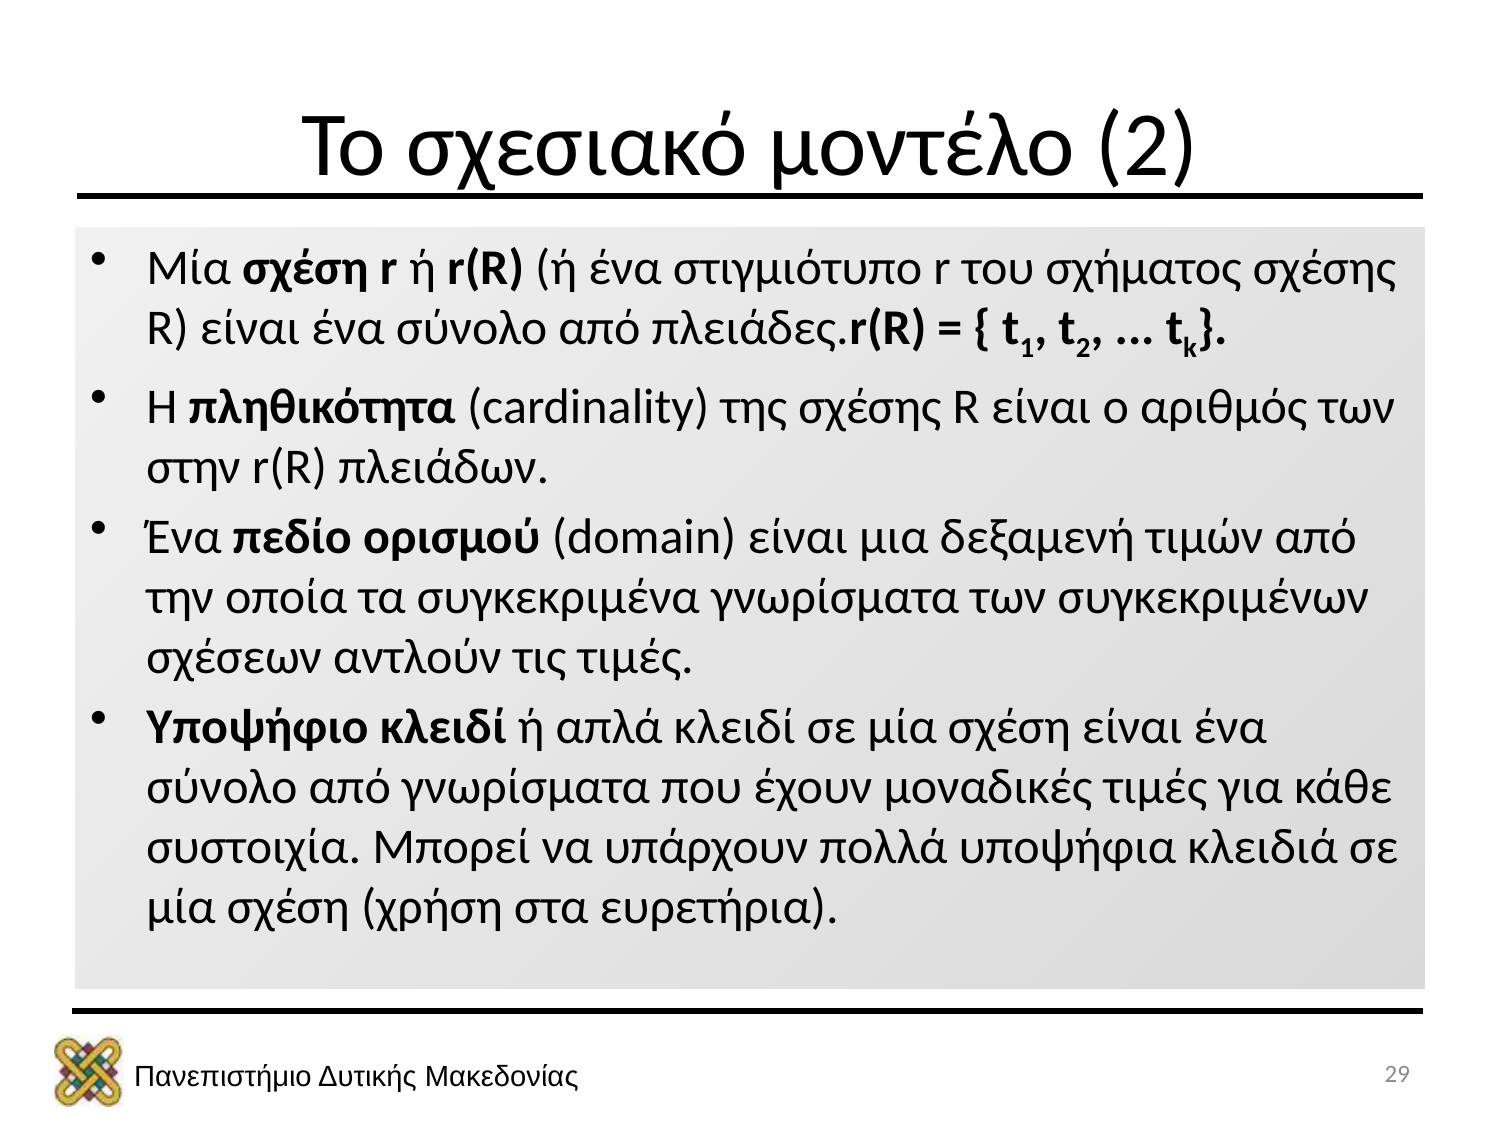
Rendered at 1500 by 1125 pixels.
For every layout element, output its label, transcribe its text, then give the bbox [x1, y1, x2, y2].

list Μία σχέση r ή r(R) (ή ένα στιγμιότυπο r του σχήματος σχέσης R) είναι ένα σύνολο από πλειάδες.r(R) = { t1, t2, ... tk}. Η πληθικότητα (cardinality) της σχέσης R είναι ο αριθμός των στην r(R) πλειάδων. Ένα πεδίο ορισμού (domain) είναι μια δεξαμενή τιμών από την οποία τα συγκεκριμένα γνωρίσματα των συγκεκριμένων σχέσεων αντλούν τις τιμές. Υποψήφιο κλειδί ή απλά κλειδί σε μία σχέση είναι ένα σύνολο από γνωρίσματα που έχουν μοναδικές τιμές για κάθε συστοιχία. Μπορεί να υπάρχουν πολλά υποψήφια κλειδιά σε μία σχέση (χρήση στα ευρετήρια). [75, 227, 1425, 989]
picture [54, 1034, 124, 1107]
slide_number 29 [1074, 1042, 1425, 1103]
title Το σχεσιακό μοντέλο (2) [75, 45, 1425, 227]
